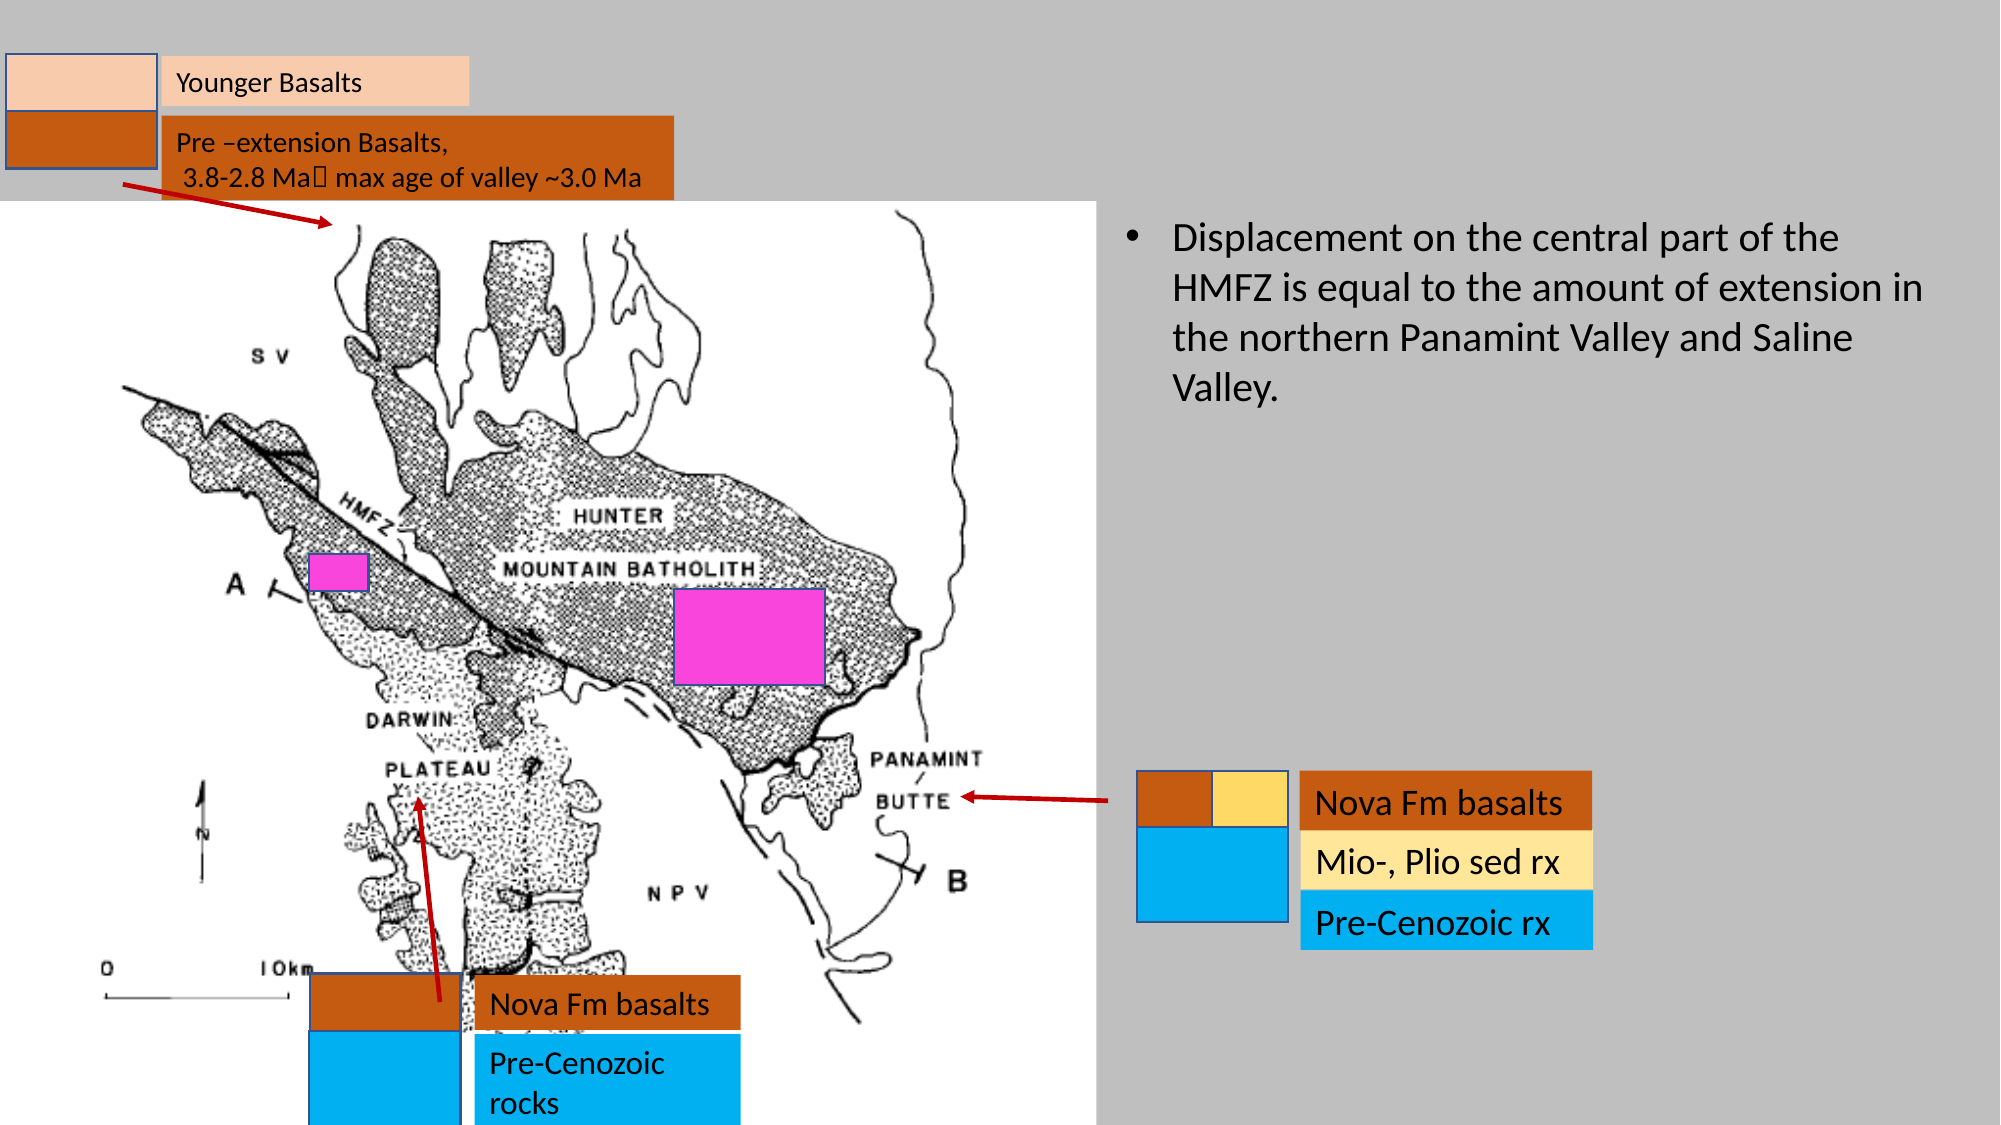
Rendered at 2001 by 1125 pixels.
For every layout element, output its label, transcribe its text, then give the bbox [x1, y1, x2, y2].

text_box Displacement on the central part of the HMFZ is equal to the amount of extension in the northern Panamint Valley and Saline Valley. [1110, 202, 1955, 418]
text_box Pre –extension Basalts, 3.8-2.8 Ma max age of valley ~3.0 Ma [161, 115, 675, 201]
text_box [5, 53, 157, 169]
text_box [418, 796, 440, 1003]
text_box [960, 796, 1109, 801]
text_box Mio-, Plio sed rx [1300, 829, 1594, 890]
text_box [1137, 770, 1289, 923]
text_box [309, 973, 461, 1125]
text_box Younger Basalts [161, 56, 470, 106]
picture [0, 201, 1097, 1125]
text_box Pre-Cenozoic rx [1300, 890, 1594, 950]
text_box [122, 184, 333, 225]
text_box Nova Fm basalts [1299, 770, 1593, 831]
